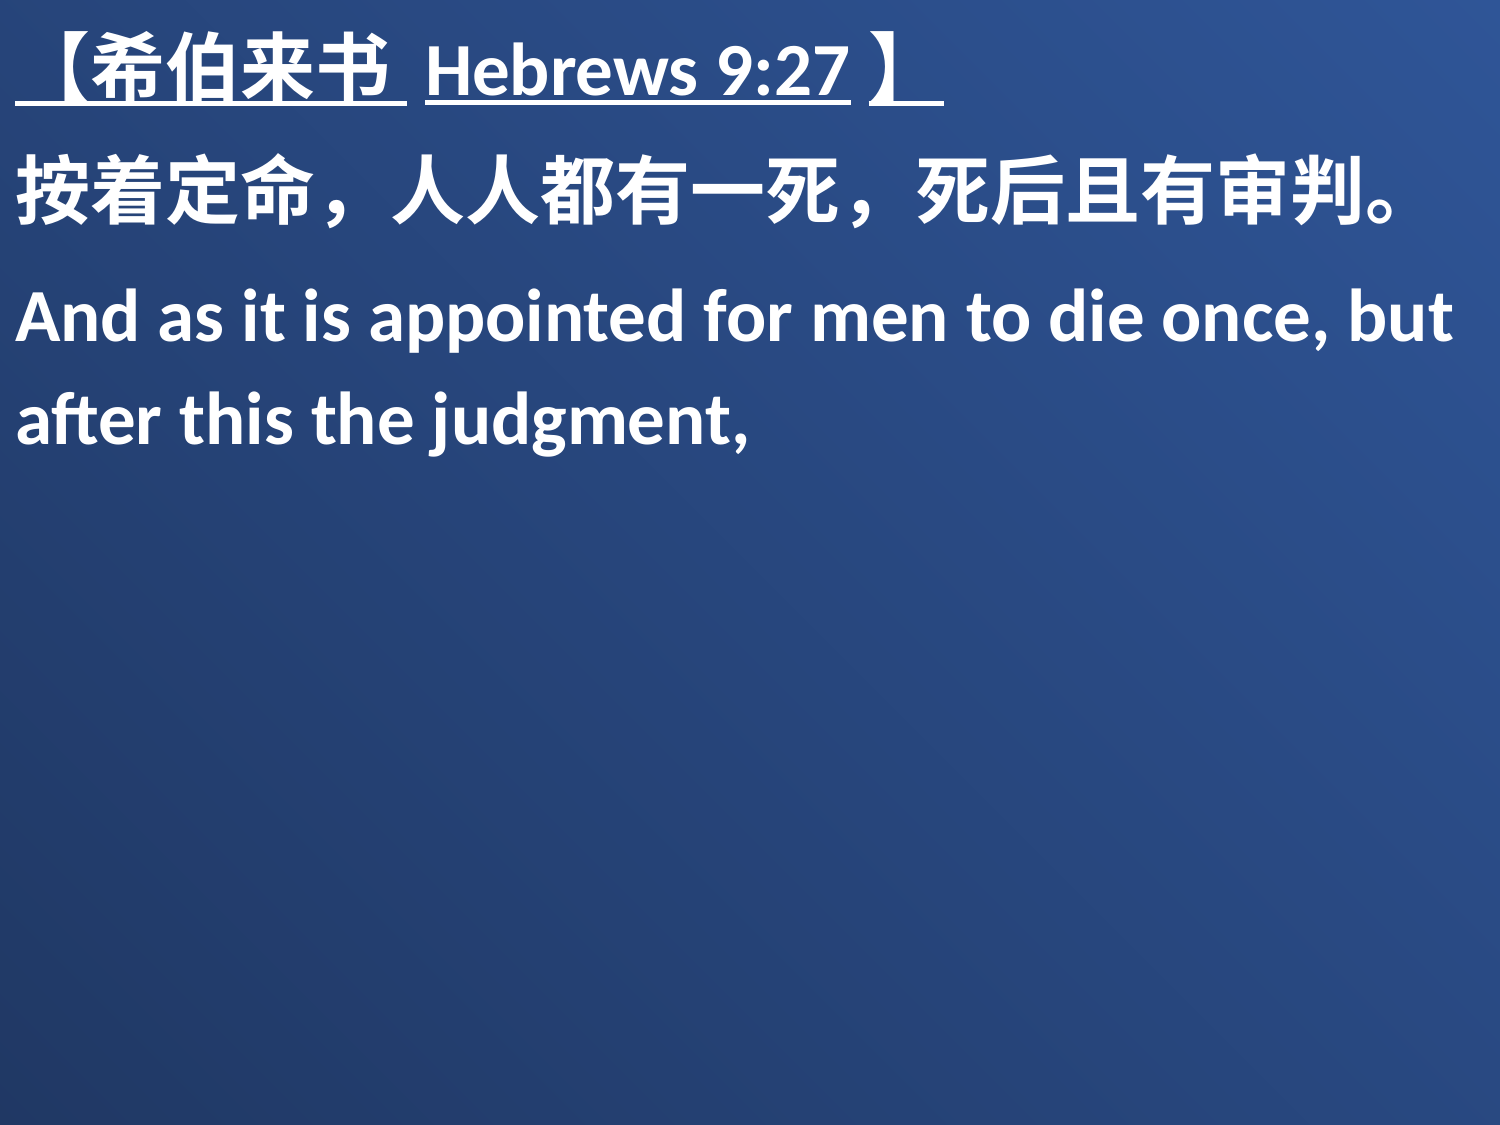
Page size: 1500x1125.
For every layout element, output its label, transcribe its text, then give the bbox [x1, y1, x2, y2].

subtitle 【希伯来书 Hebrews 9:27】 按着定命，人人都有一死，死后且有审判。 And as it is appointed for men to die once, but after this the judgment, [0, 0, 1500, 1125]
